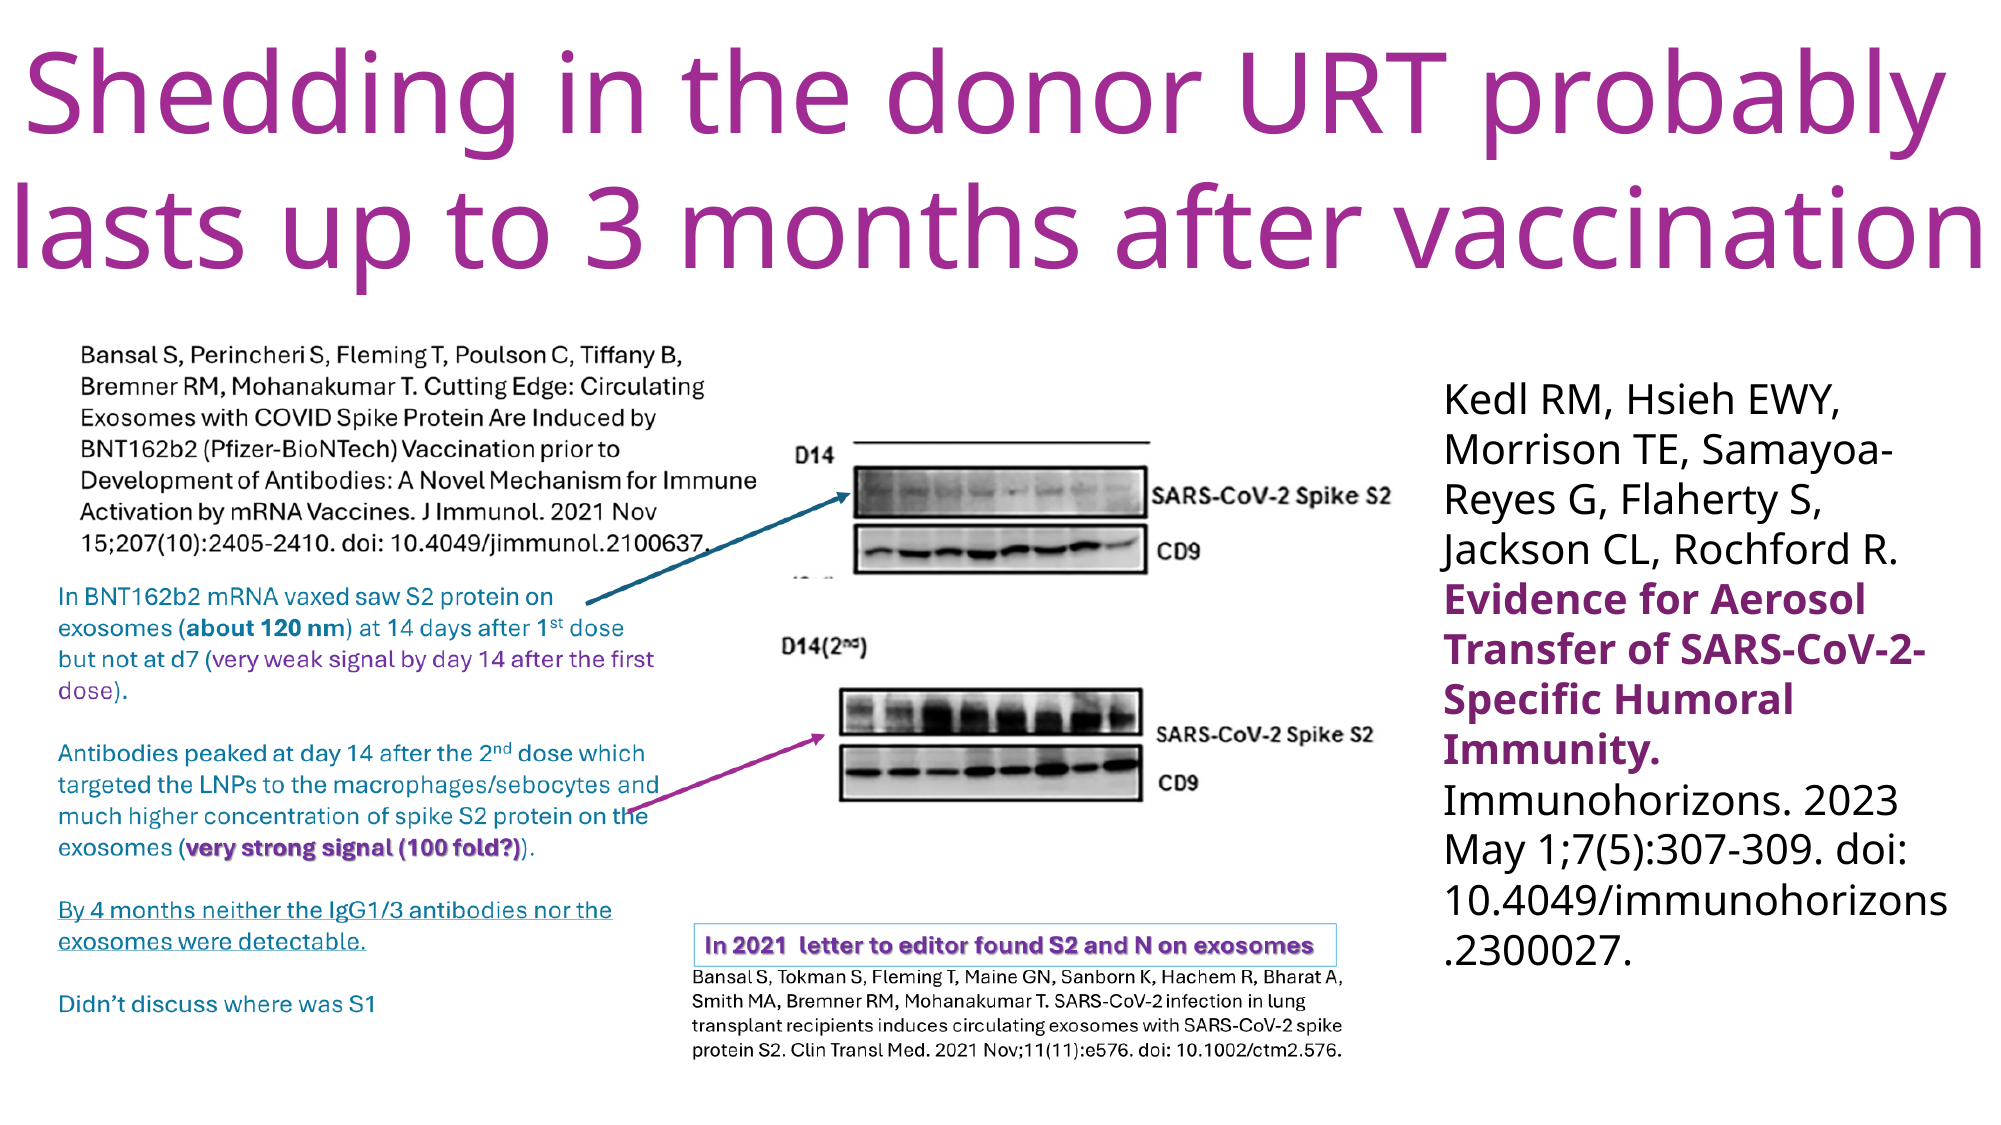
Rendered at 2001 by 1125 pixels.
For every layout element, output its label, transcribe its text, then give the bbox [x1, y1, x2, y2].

text_box Kedl RM, Hsieh EWY, Morrison TE, Samayoa-Reyes G, Flaherty S, Jackson CL, Rochford R. Evidence for Aerosol Transfer of SARS-CoV-2-Specific Humoral Immunity. Immunohorizons. 2023 May 1;7(5):307-309. doi: 10.4049/immunohorizons.2300027. [1428, 365, 1966, 981]
text_box Shedding in the donor URT probably lasts up to 3 months after vaccination [0, 13, 2000, 299]
picture [15, 300, 1410, 1086]
